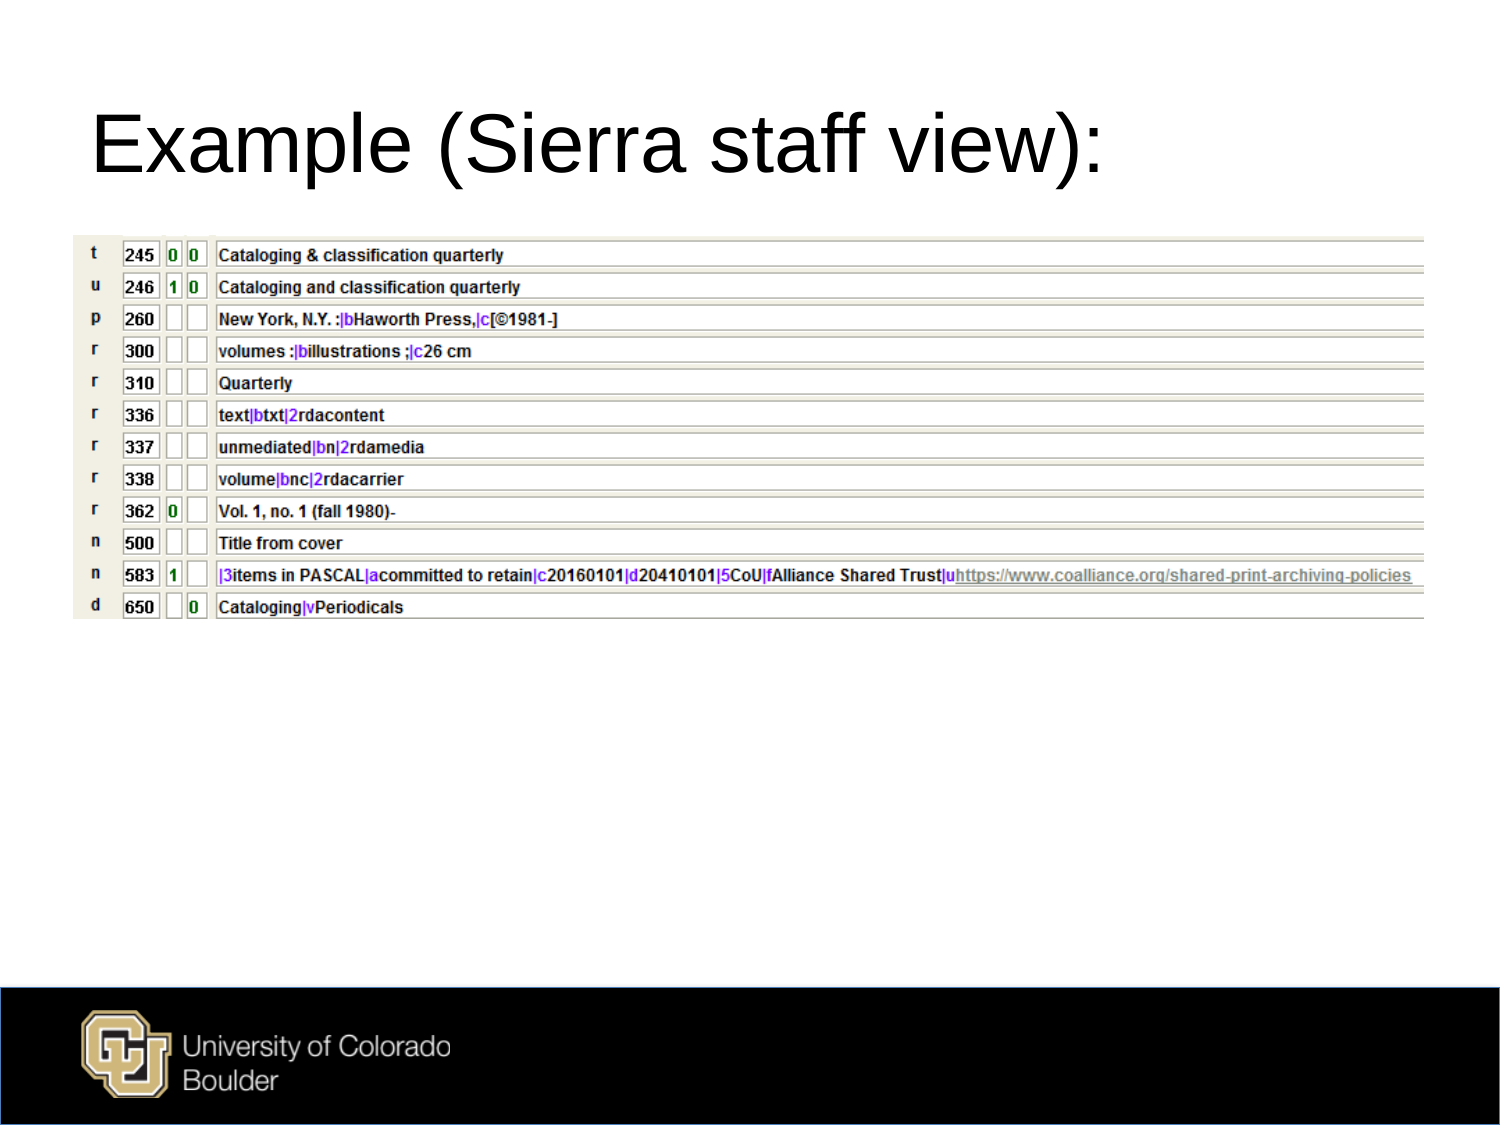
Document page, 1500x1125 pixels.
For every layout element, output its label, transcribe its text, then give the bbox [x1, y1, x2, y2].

title Example (Sierra staff view): [75, 45, 1425, 233]
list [73, 235, 1425, 620]
